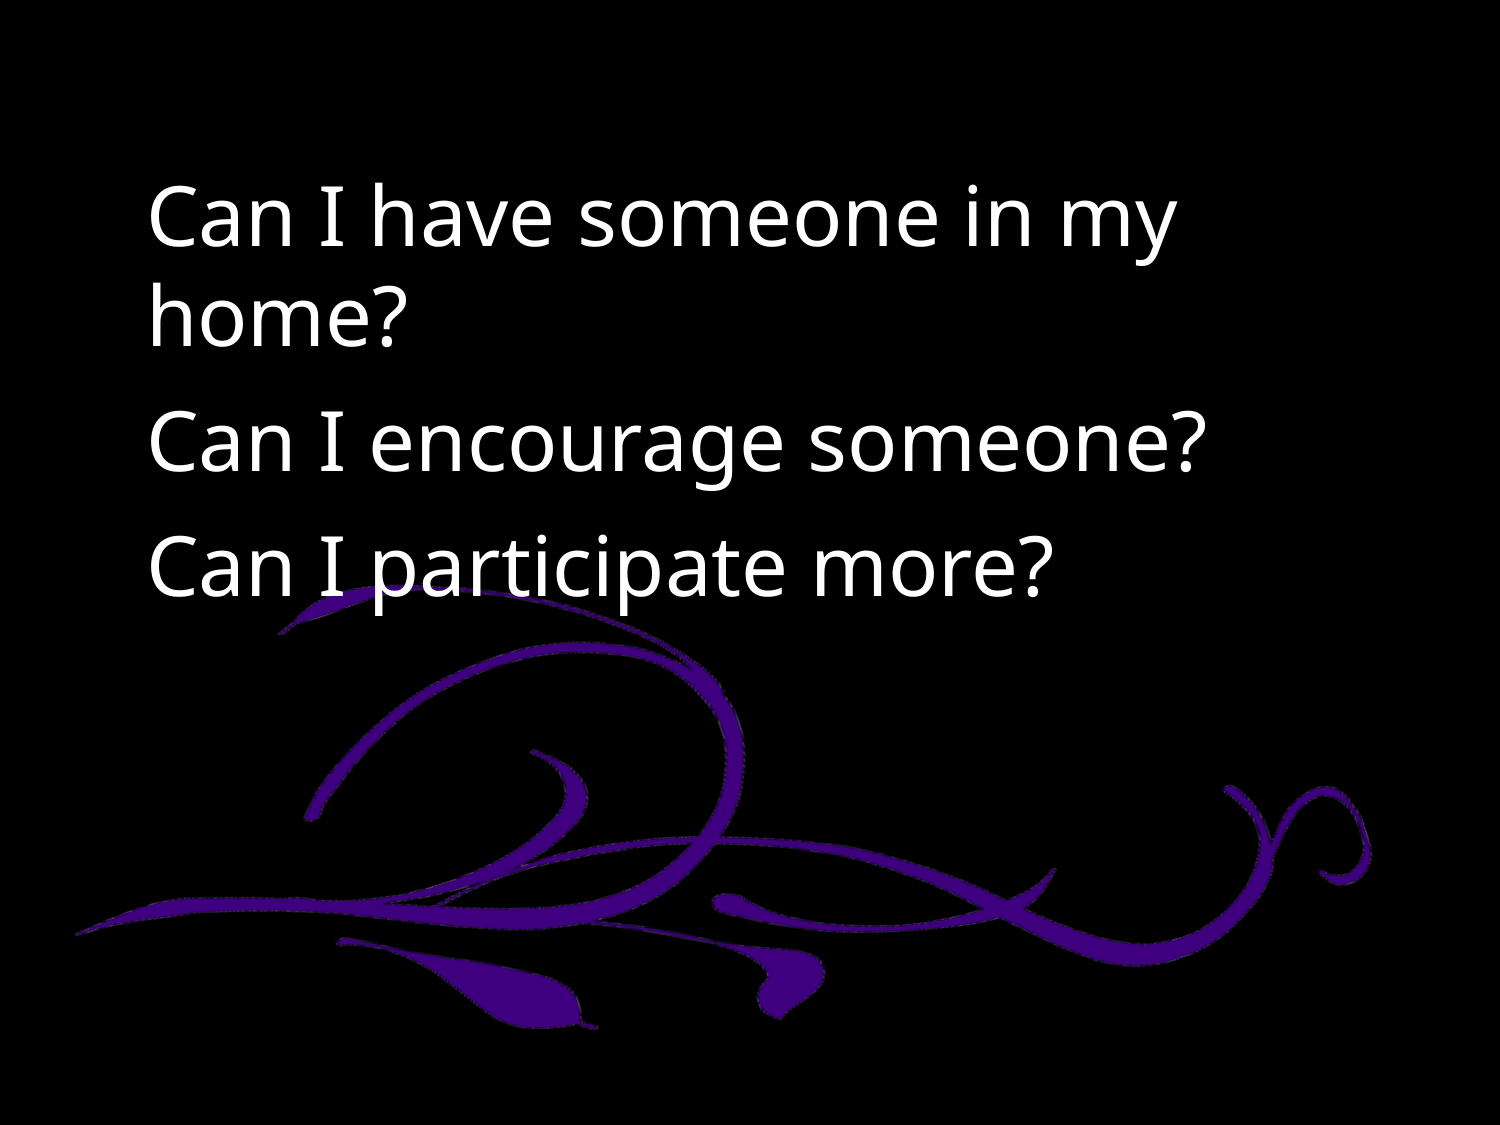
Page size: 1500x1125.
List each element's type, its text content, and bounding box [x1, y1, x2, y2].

text_box Can I have someone in my home? Can I encourage someone? Can I participate more? [131, 155, 1432, 621]
picture [2, 167, 1384, 1125]
